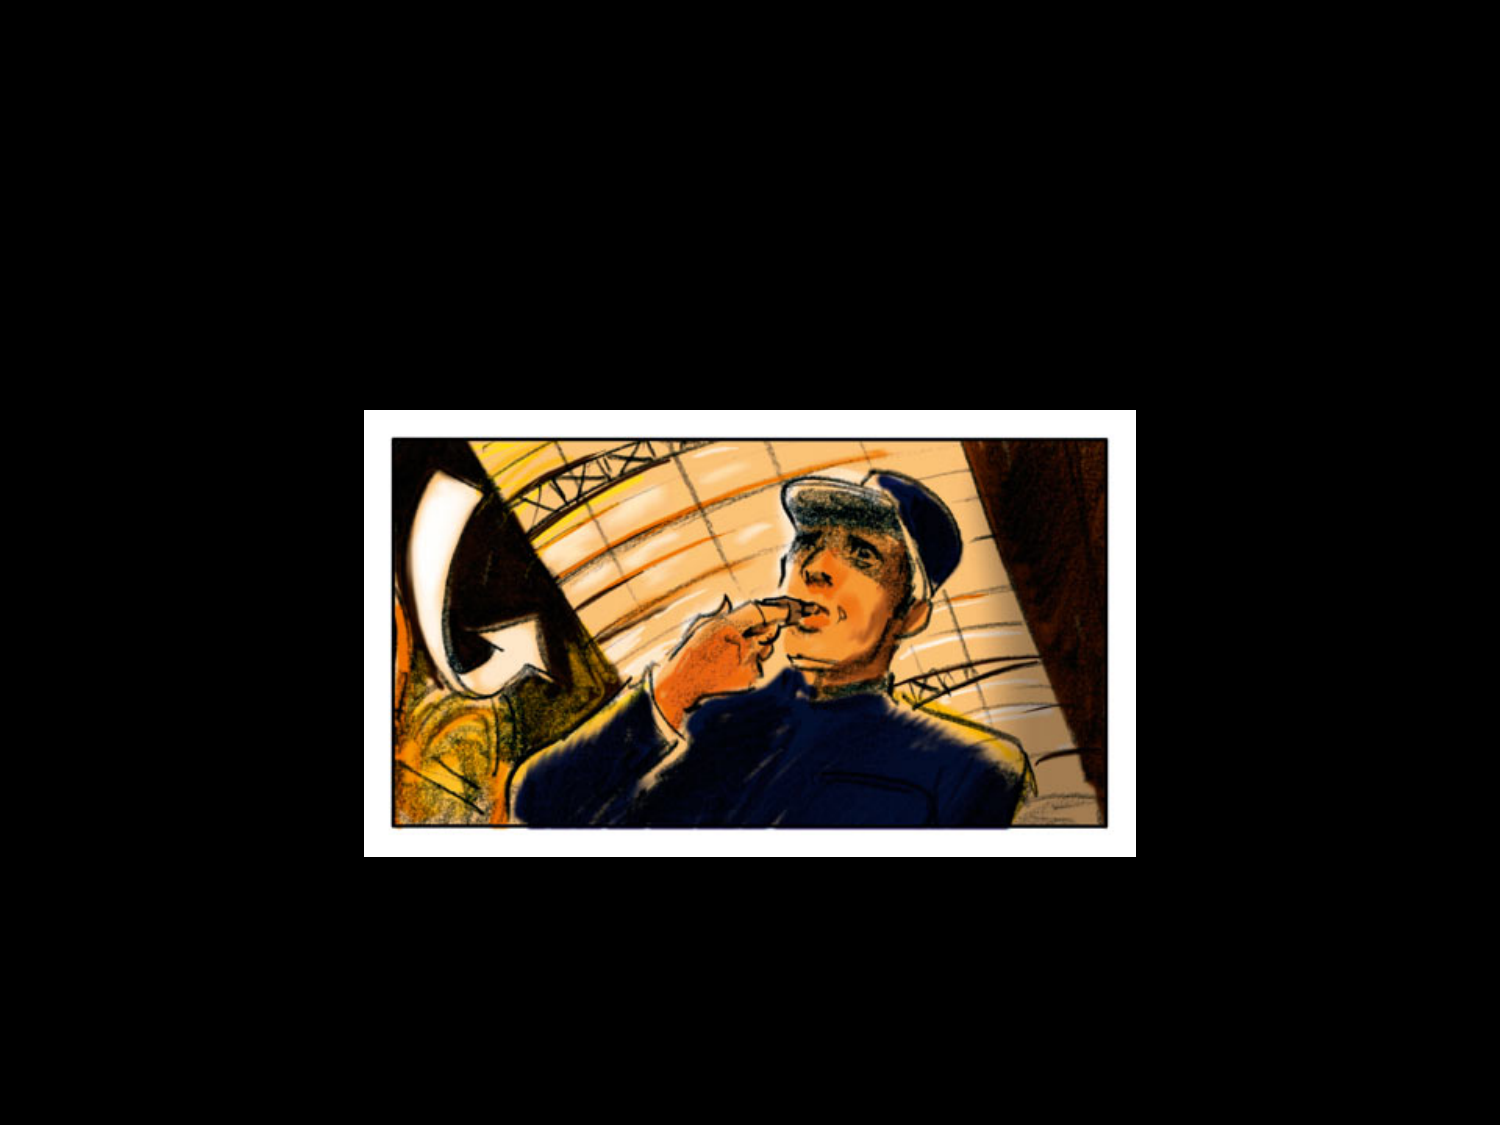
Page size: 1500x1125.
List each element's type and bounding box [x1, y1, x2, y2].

list [363, 409, 1137, 858]
